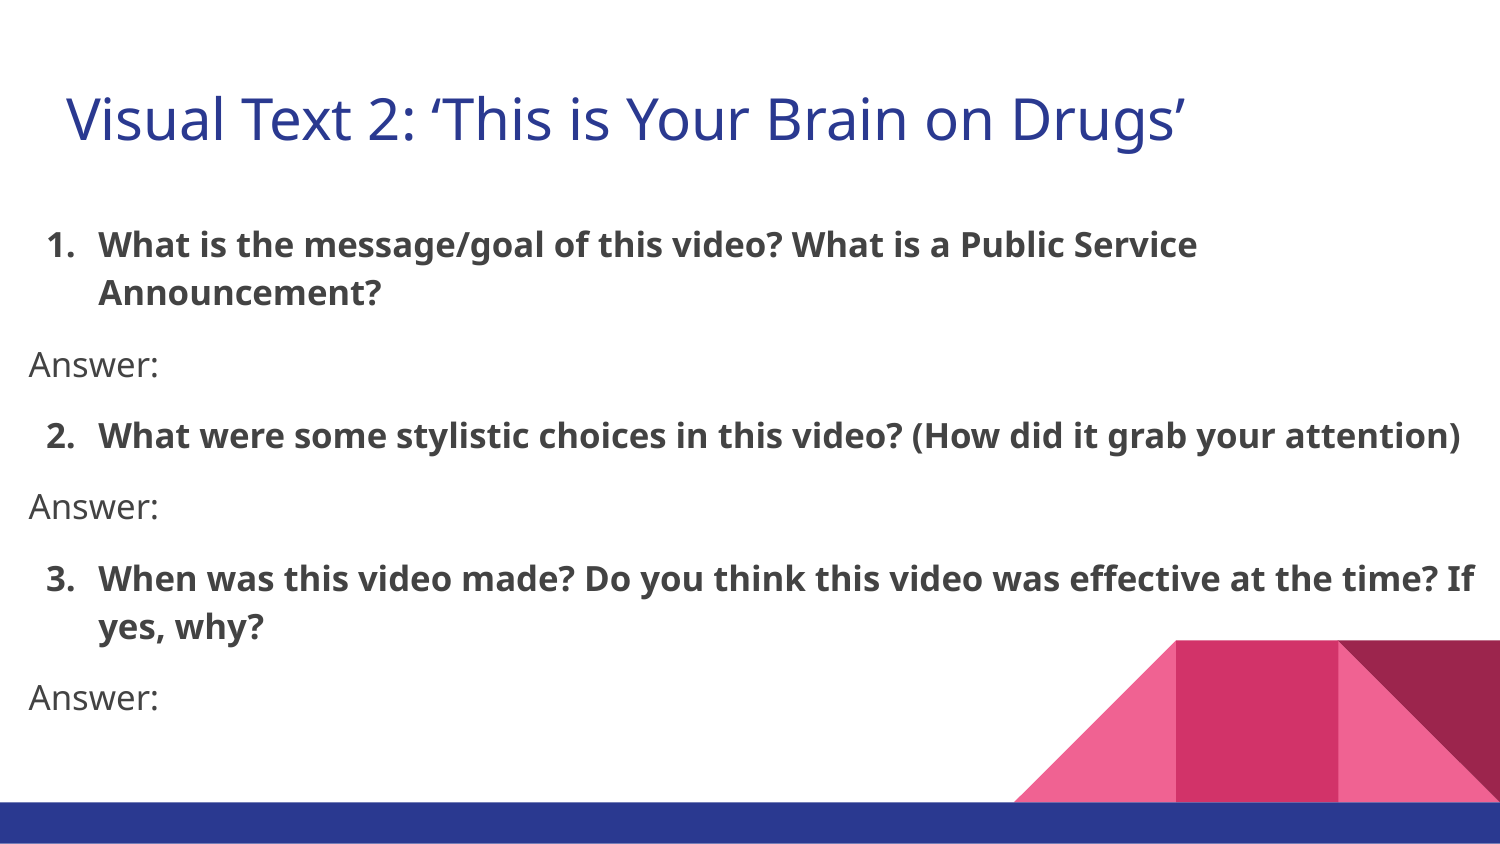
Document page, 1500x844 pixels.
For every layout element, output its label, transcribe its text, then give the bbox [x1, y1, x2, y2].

title Visual Text 2: ‘This is Your Brain on Drugs’ [51, 67, 1449, 167]
list What is the message/goal of this video? What is a Public Service Announcement? Answer: What were some stylistic choices in this video? (How did it grab your attention) Answer: When was this video made? Do you think this video was effective at the time? If yes, why? Answer: [13, 201, 1500, 750]
